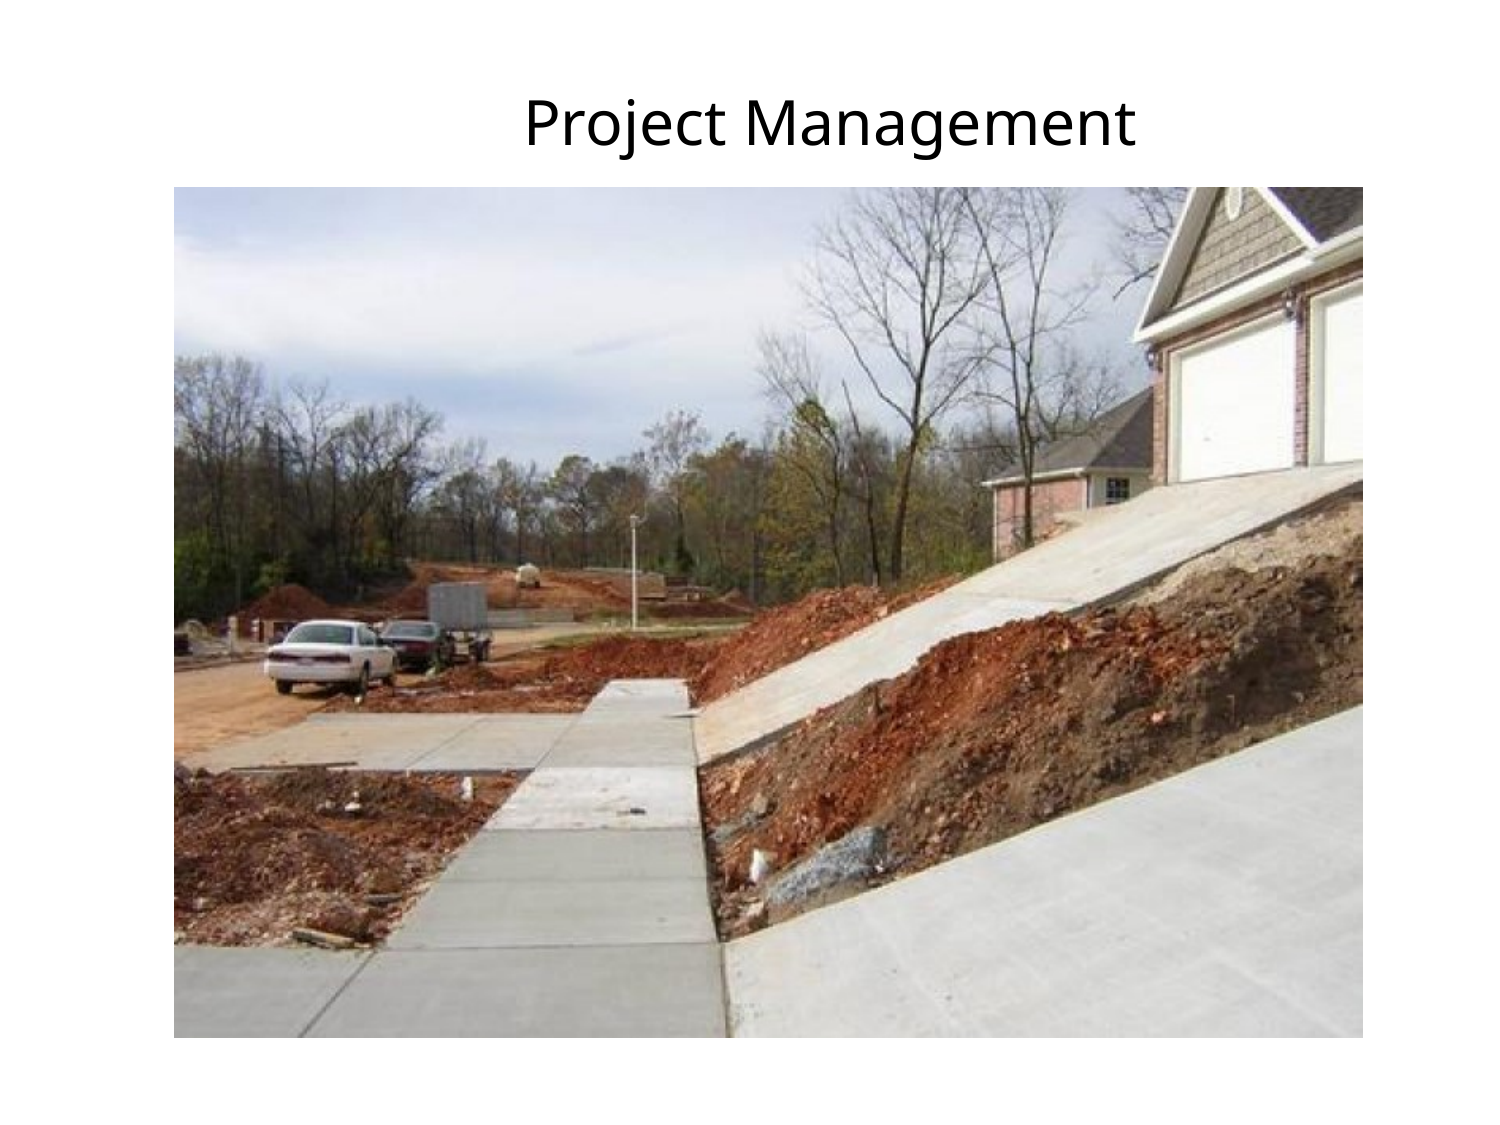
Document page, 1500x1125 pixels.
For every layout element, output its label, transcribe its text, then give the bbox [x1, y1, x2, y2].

title Project Management [196, 61, 1465, 188]
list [174, 187, 1363, 1038]
